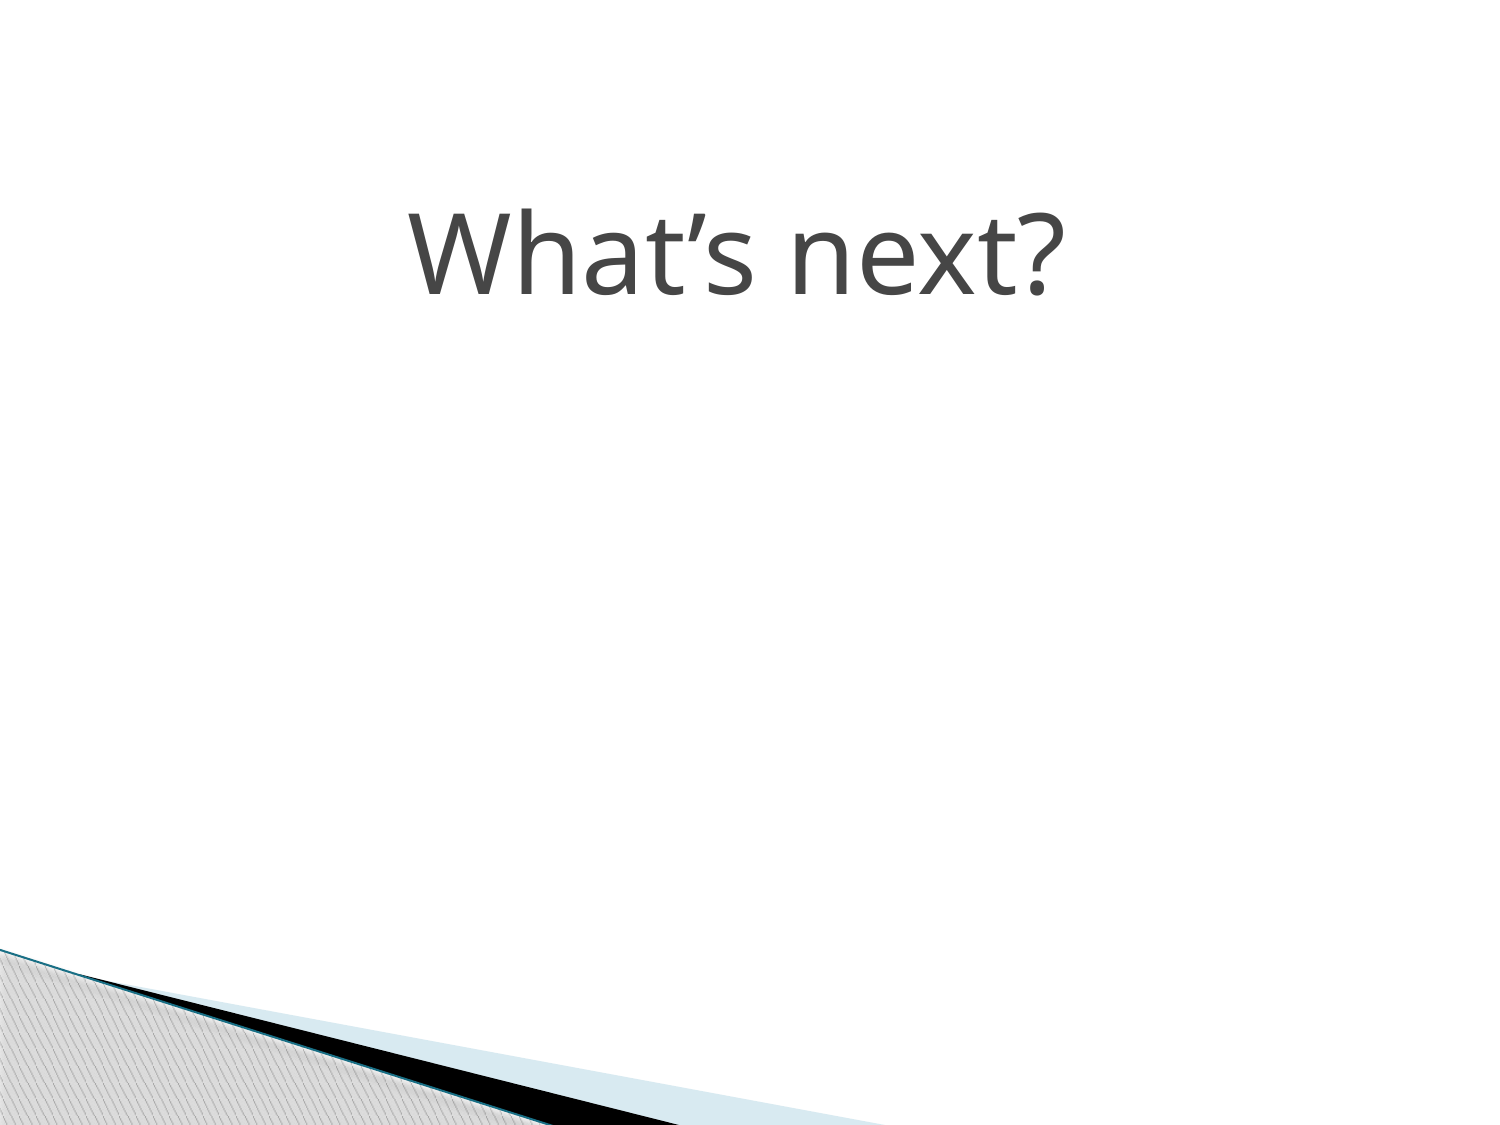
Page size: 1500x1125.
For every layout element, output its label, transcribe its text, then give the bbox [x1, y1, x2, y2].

text_box What’s next? [62, 162, 1413, 325]
